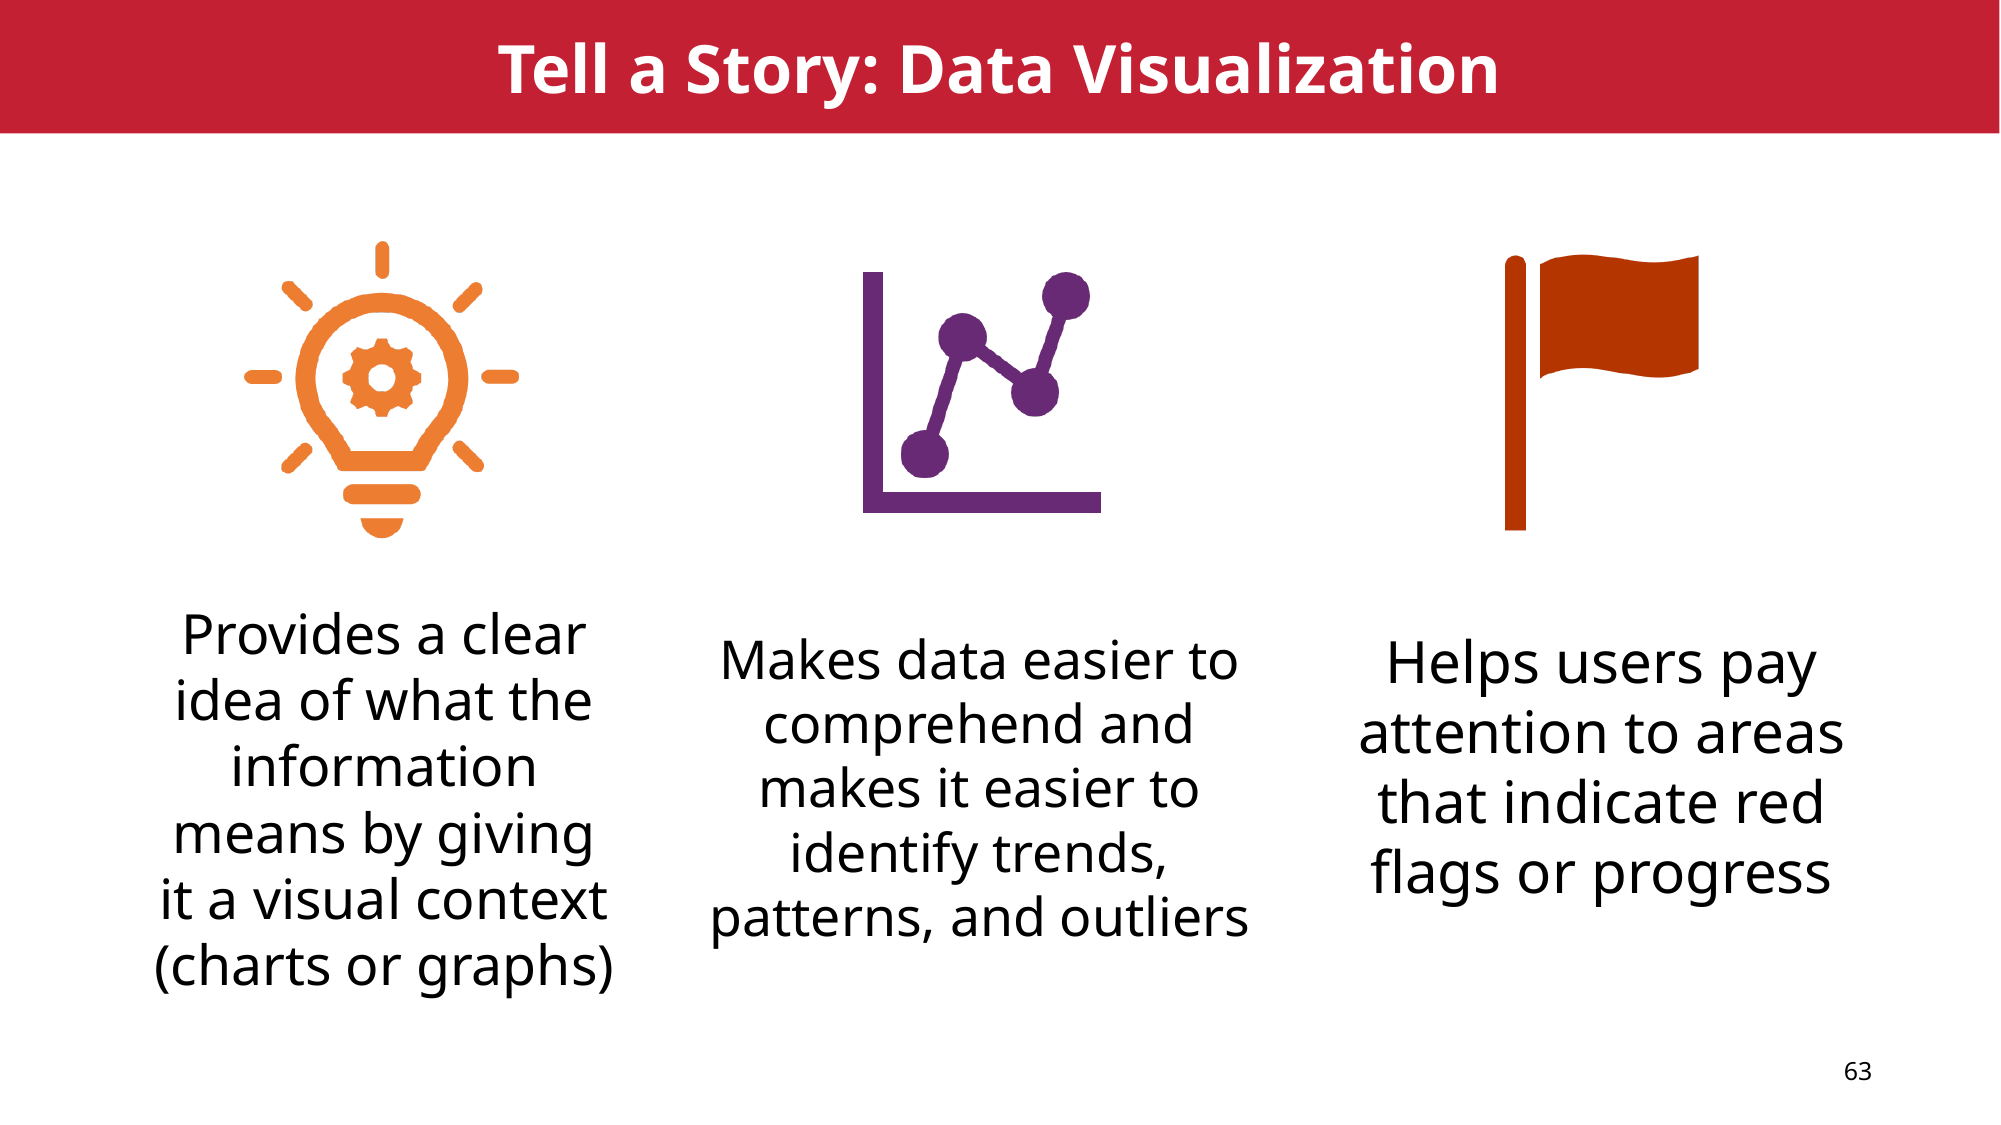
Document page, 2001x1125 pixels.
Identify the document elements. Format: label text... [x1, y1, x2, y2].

text_box [219, 227, 550, 557]
text_box [1436, 227, 1767, 557]
title Tell a Story: Data Visualization [0, 0, 2000, 134]
list Provides a clear idea of what the information means by giving it a visual context (charts or graphs) [137, 591, 632, 1014]
list Helps users pay attention to areas that indicate red flags or progress [1337, 618, 1866, 1014]
text_box [814, 227, 1145, 557]
list Makes data easier to comprehend and makes it easier to identify trends, patterns, and outliers [687, 618, 1272, 1014]
text_box 63 [1437, 1042, 1888, 1103]
